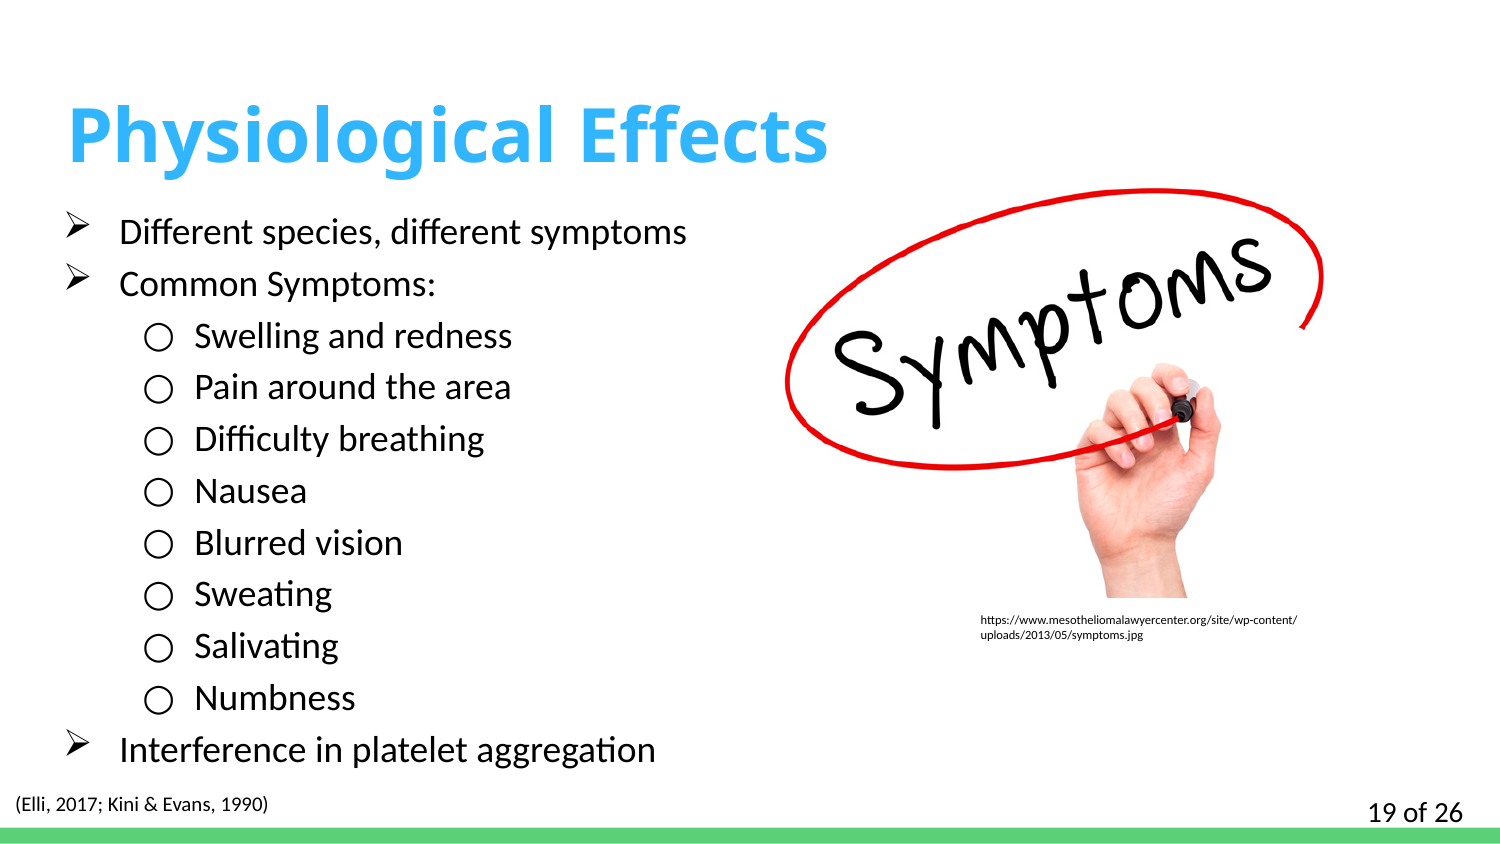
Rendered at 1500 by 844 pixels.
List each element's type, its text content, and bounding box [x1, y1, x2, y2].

picture [773, 173, 1339, 598]
text_box 19 of 26 [1352, 786, 1497, 837]
title Physiological Effects [51, 72, 1449, 189]
list Different species, different symptoms Common Symptoms: Swelling and redness Pain around the area Difficulty breathing Nausea Blurred vision Sweating Salivating Numbness Interference in platelet aggregation [29, 185, 1428, 728]
text_box https://www.mesotheliomalawyercenter.org/site/wp-content/uploads/2013/05/symptoms.jpg [965, 605, 1339, 657]
text_box (Elli, 2017; Kini & Evans, 1990) [0, 776, 543, 822]
